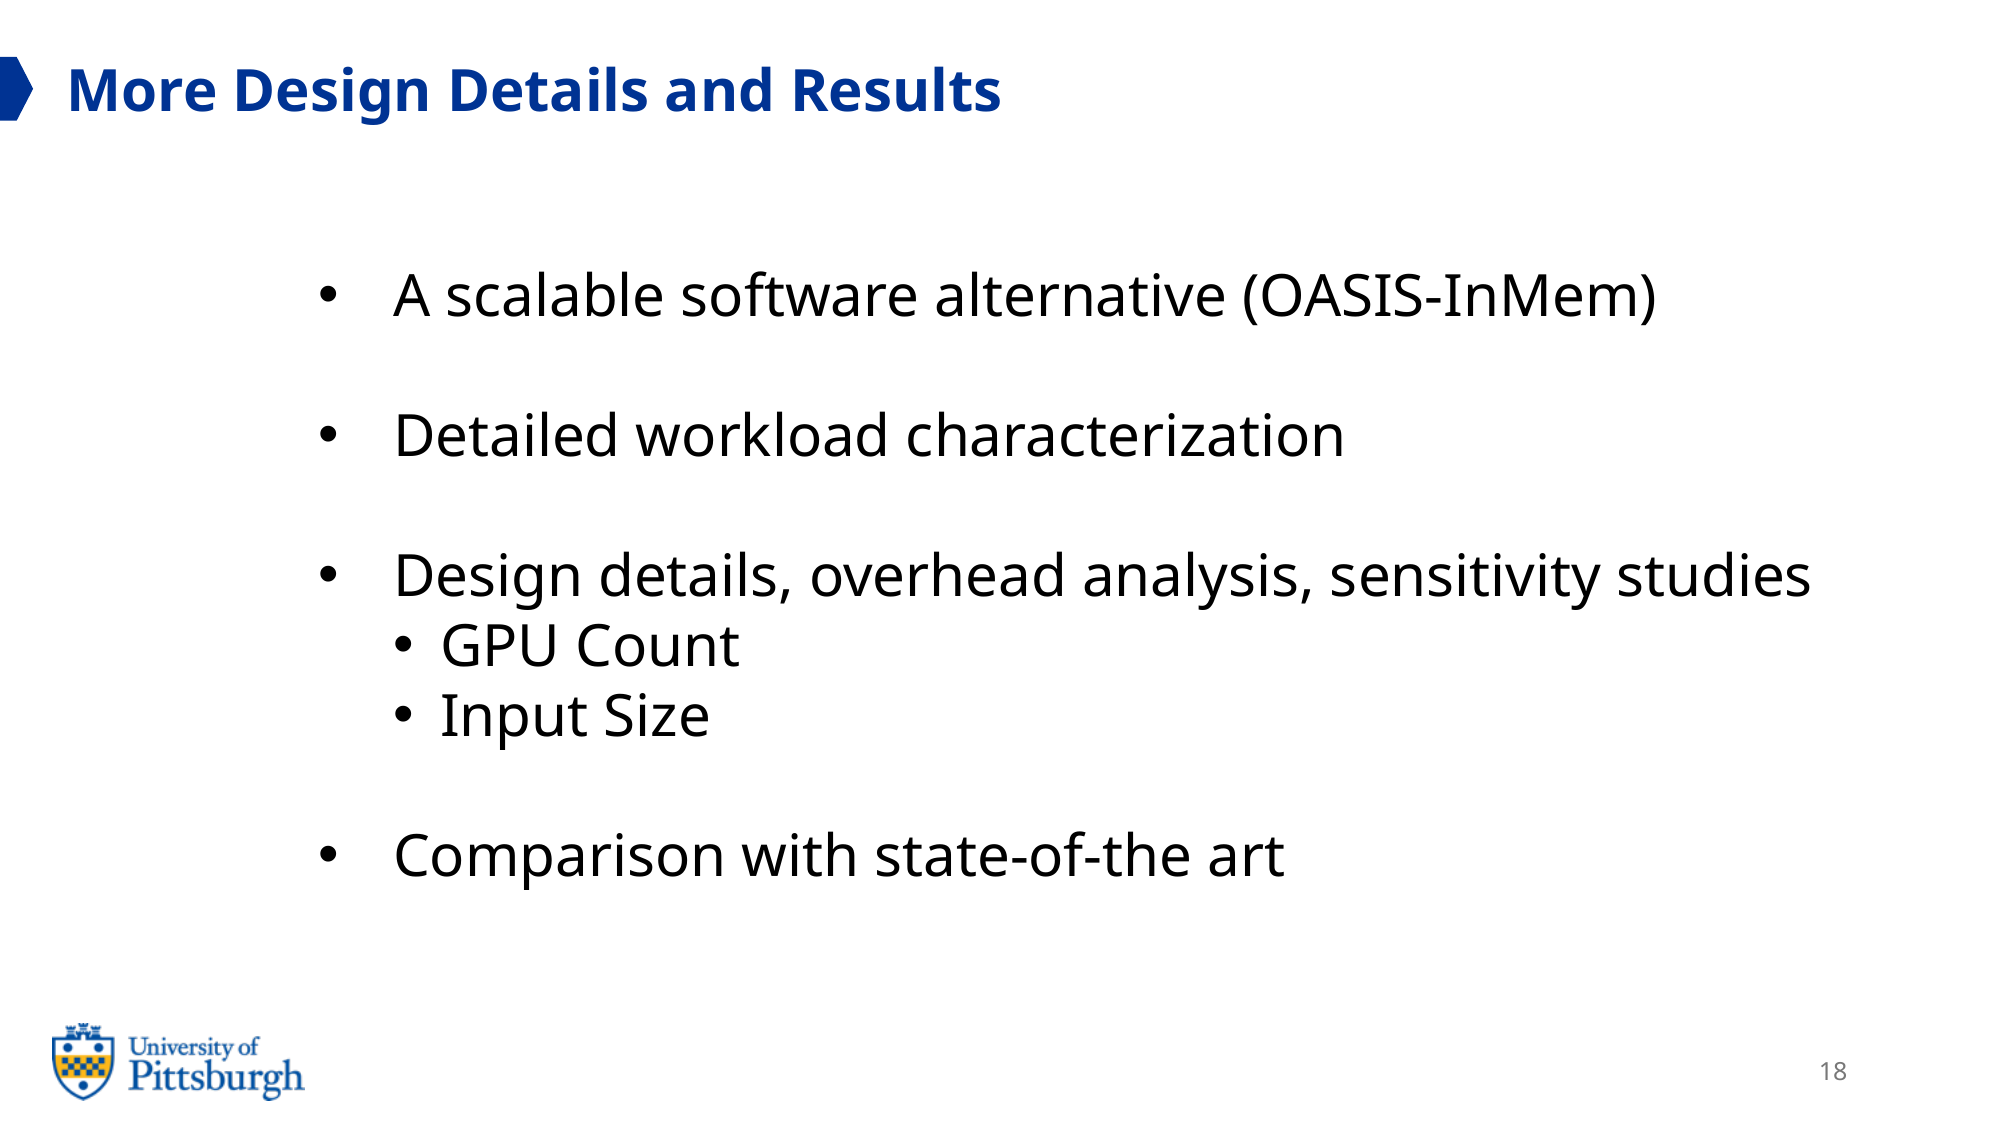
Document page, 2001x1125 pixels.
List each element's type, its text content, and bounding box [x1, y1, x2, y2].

slide_number 18 [1412, 1042, 1863, 1103]
text_box [0, 56, 34, 121]
picture [51, 1022, 305, 1102]
text_box More Design Details and Results [52, 45, 1937, 131]
text_box A scalable software alternative (OASIS-InMem) Detailed workload characterization Design details, overhead analysis, sensitivity studies GPU Count Input Size Comparison with state-of-the art [303, 251, 1891, 896]
